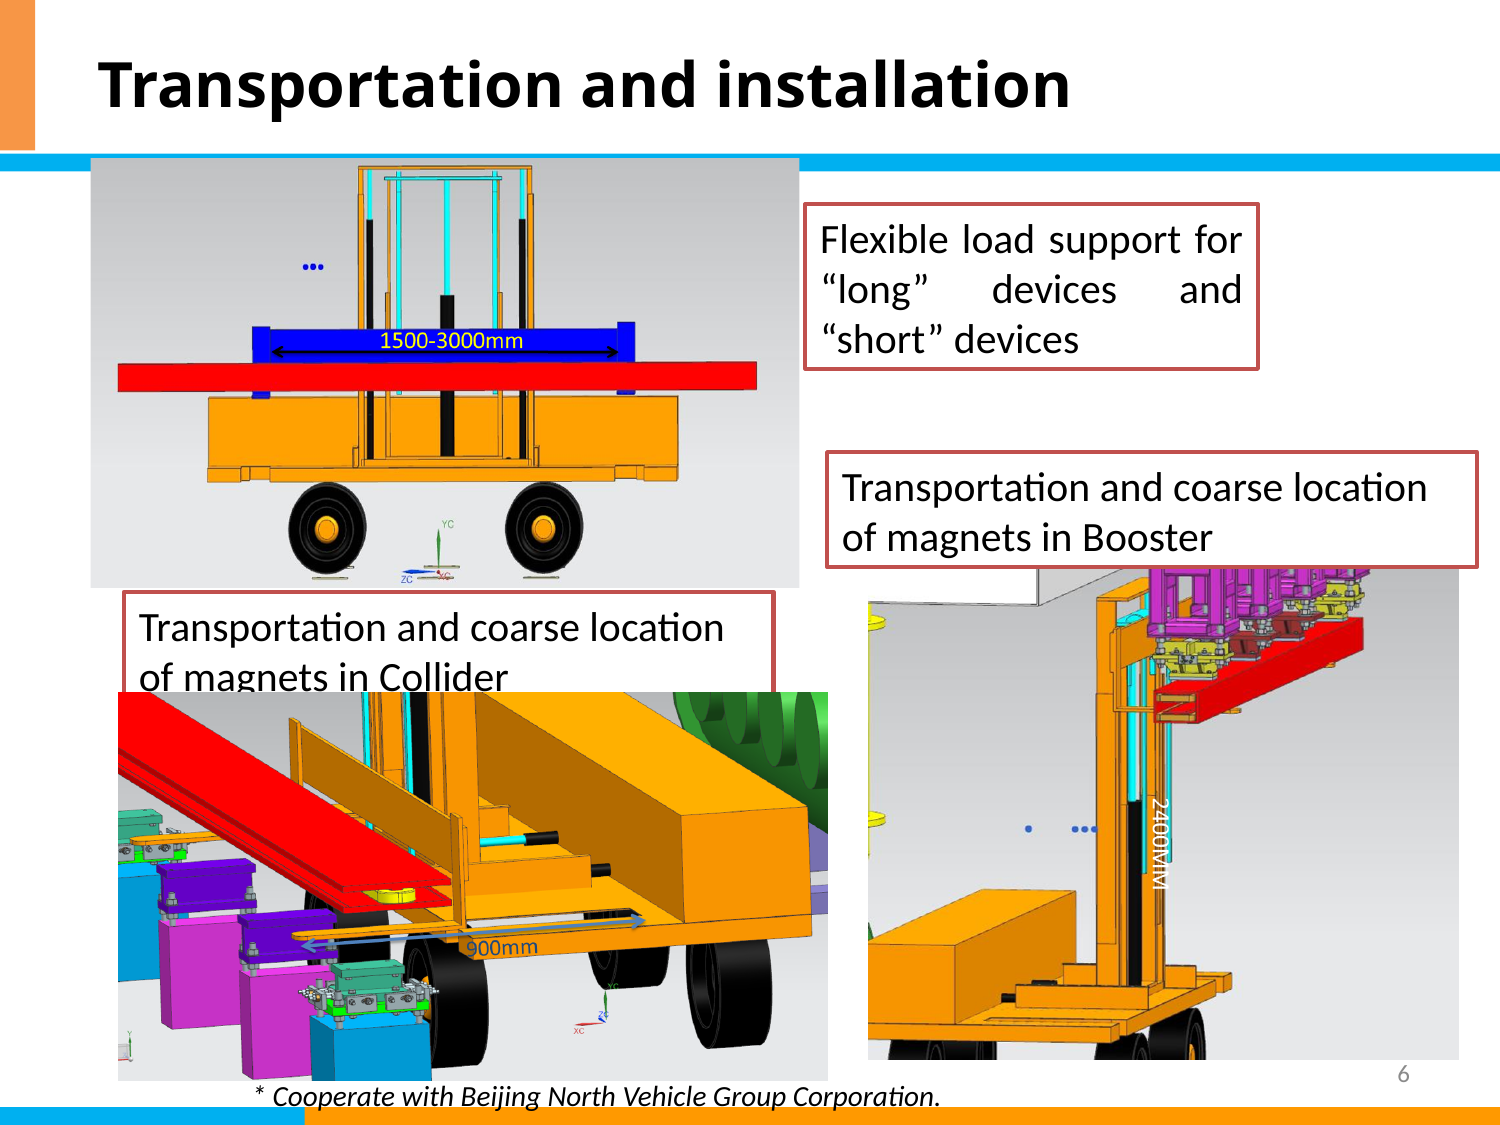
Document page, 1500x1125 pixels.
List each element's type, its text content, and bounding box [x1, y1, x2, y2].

picture [118, 692, 828, 1082]
text_box Transportation and coarse location of magnets in Collider [122, 597, 776, 690]
text_box * Cooperate with Beijing North Vehicle Group Corporation. [161, 1069, 1447, 1120]
title Transportation and installation [82, 23, 1407, 143]
picture [90, 159, 800, 589]
text_box Transportation and coarse location of magnets in Booster [825, 450, 1479, 569]
picture [867, 514, 1459, 1060]
text_box Flexible load support for “long” devices and “short” devices [804, 202, 1260, 371]
